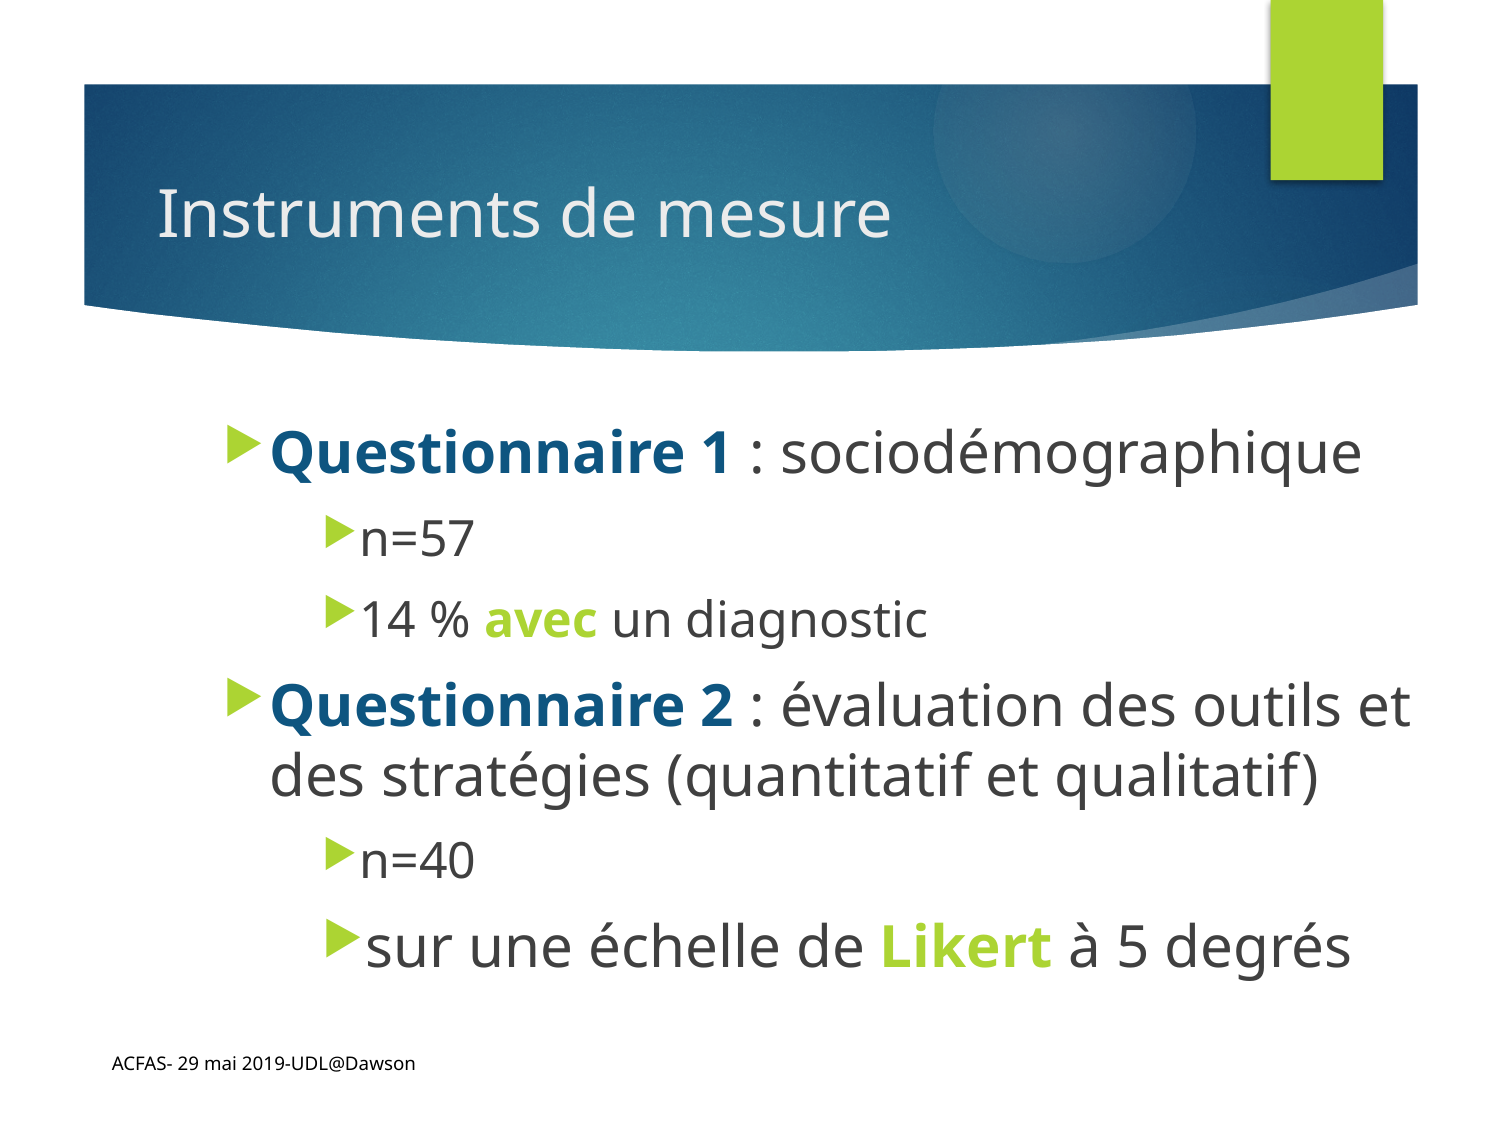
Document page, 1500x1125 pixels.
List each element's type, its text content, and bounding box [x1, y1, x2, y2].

footer ACFAS- 29 mai 2019-UDL@Dawson [96, 1044, 731, 1082]
list Questionnaire 1 : sociodémographique n=57 14 % avec un diagnostic Questionnaire 2 : évaluation des outils et des stratégies (quantitatif et qualitatif) n=40 sur une échelle de Likert à 5 degrés [142, 408, 1431, 1082]
title Instruments de mesure [142, 152, 1183, 269]
